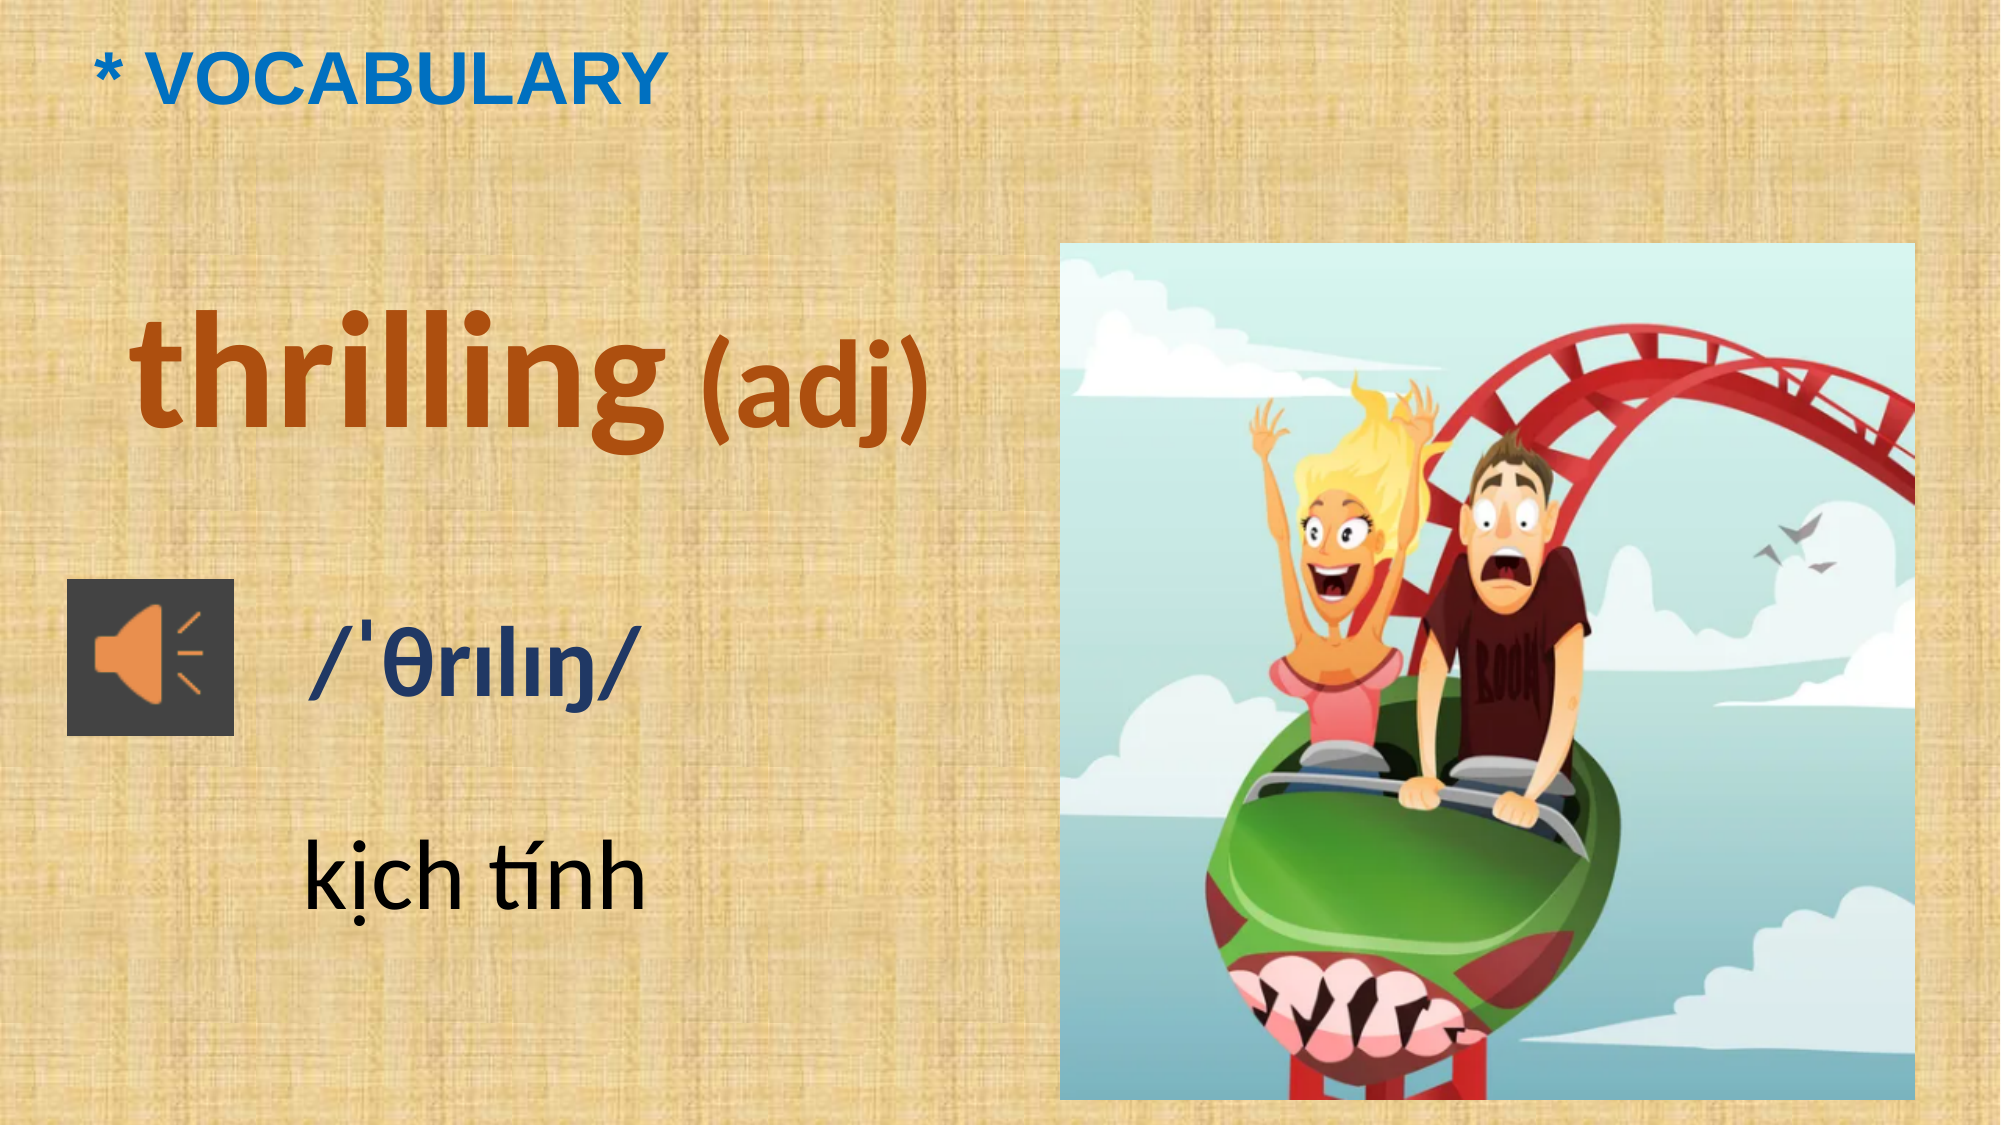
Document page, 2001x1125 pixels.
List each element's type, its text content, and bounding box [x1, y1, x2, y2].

text_box * VOCABULARY [79, 22, 758, 127]
text_box thrilling (adj) [102, 268, 961, 377]
text_box kịch tính [91, 802, 861, 937]
text_box /ˈθrɪlɪŋ/ [294, 589, 657, 725]
picture [0, 0, 2001, 1125]
